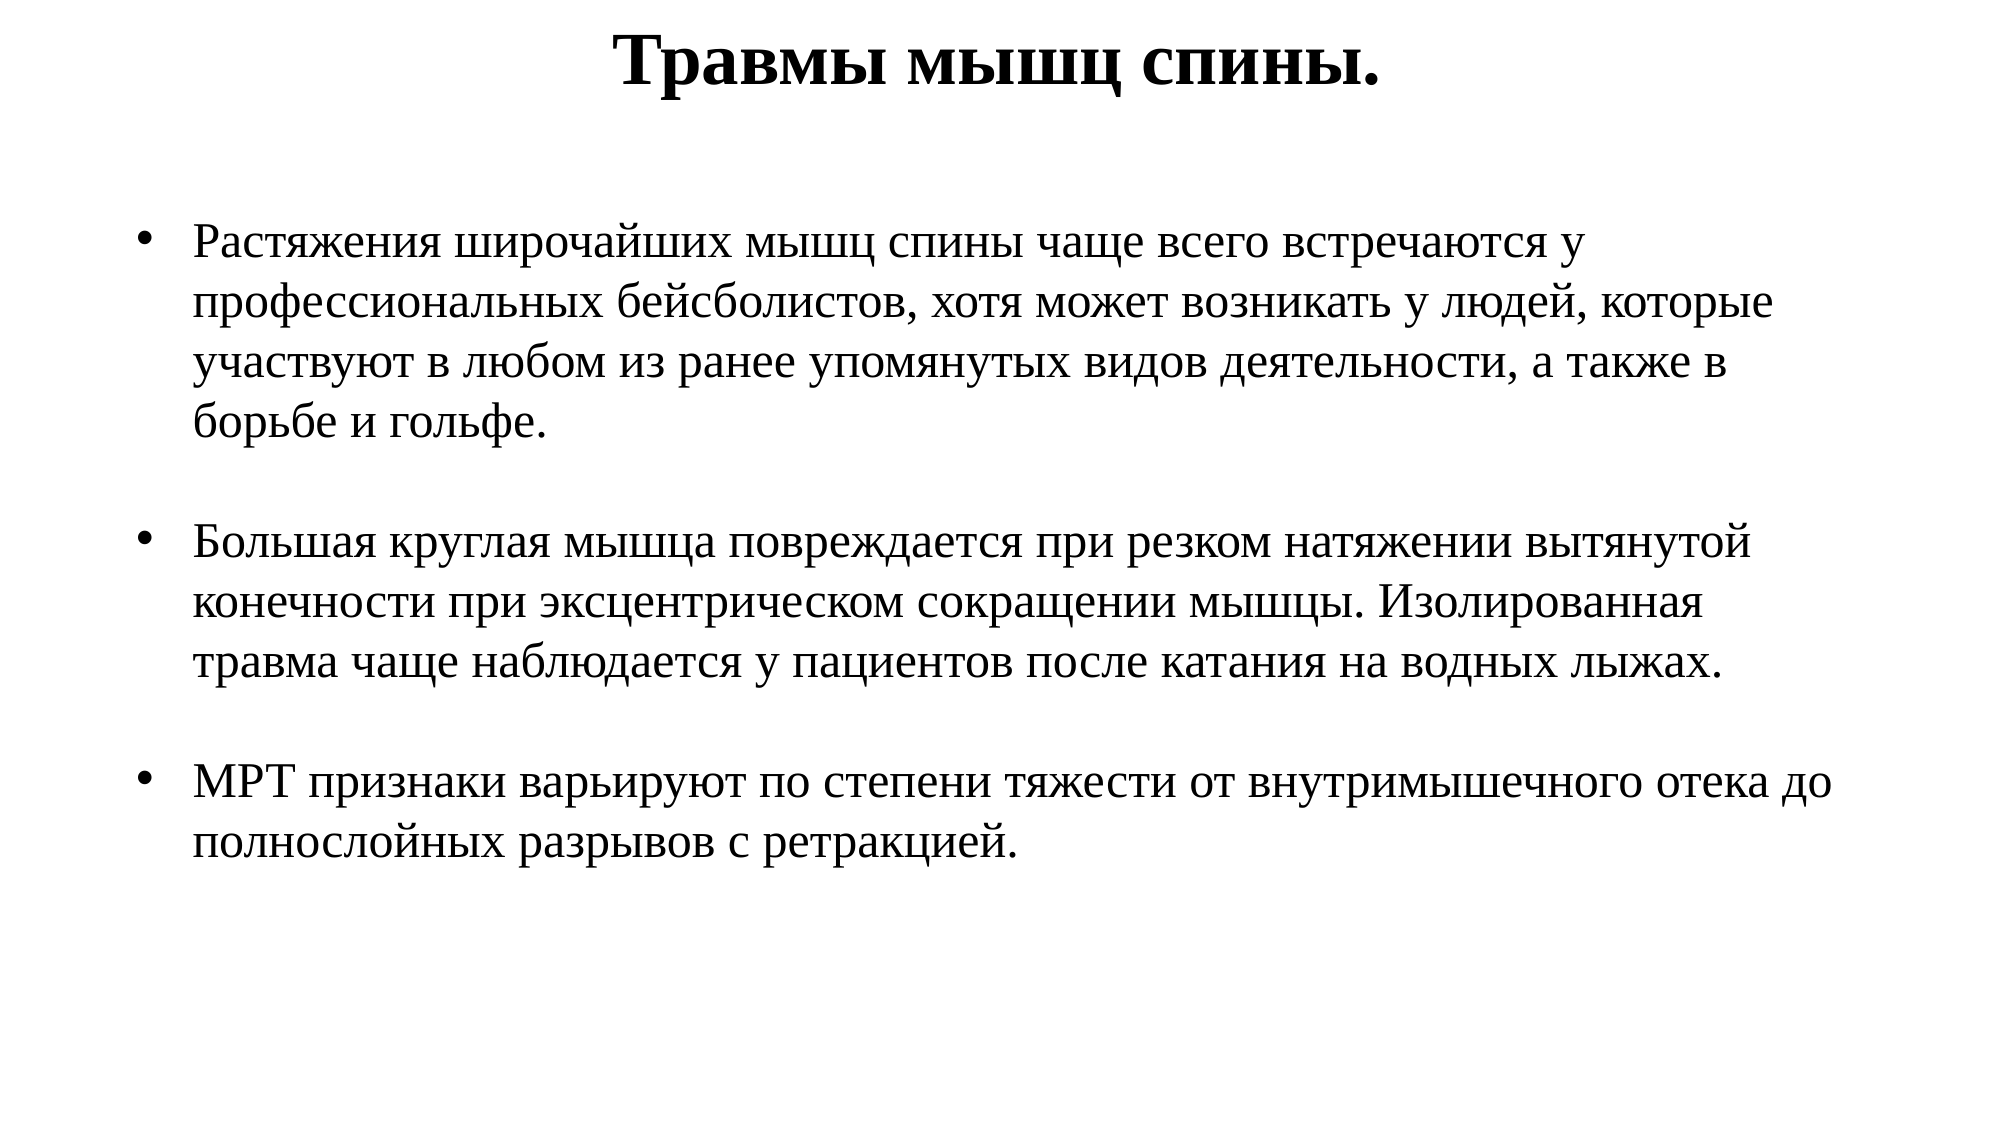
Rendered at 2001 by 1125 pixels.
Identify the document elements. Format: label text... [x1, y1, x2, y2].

text_box Растяжения широчайших мышц спины чаще всего встречаются у профессиональных бейсболистов, хотя может возникать у людей, которые участвуют в любом из ранее упомянутых видов деятельности, а также в борьбе и гольфе. Большая круглая мышца повреждается при резком натяжении вытянутой конечности при эксцентрическом сокращении мышцы. Изолированная травма чаще наблюдается у пациентов после катания на водных лыжах. МРТ признаки варьируют по степени тяжести от внутримышечного отека до полнослойных разрывов с ретракцией. [121, 200, 1873, 876]
title Травмы мышц спины. [134, 0, 1860, 169]
